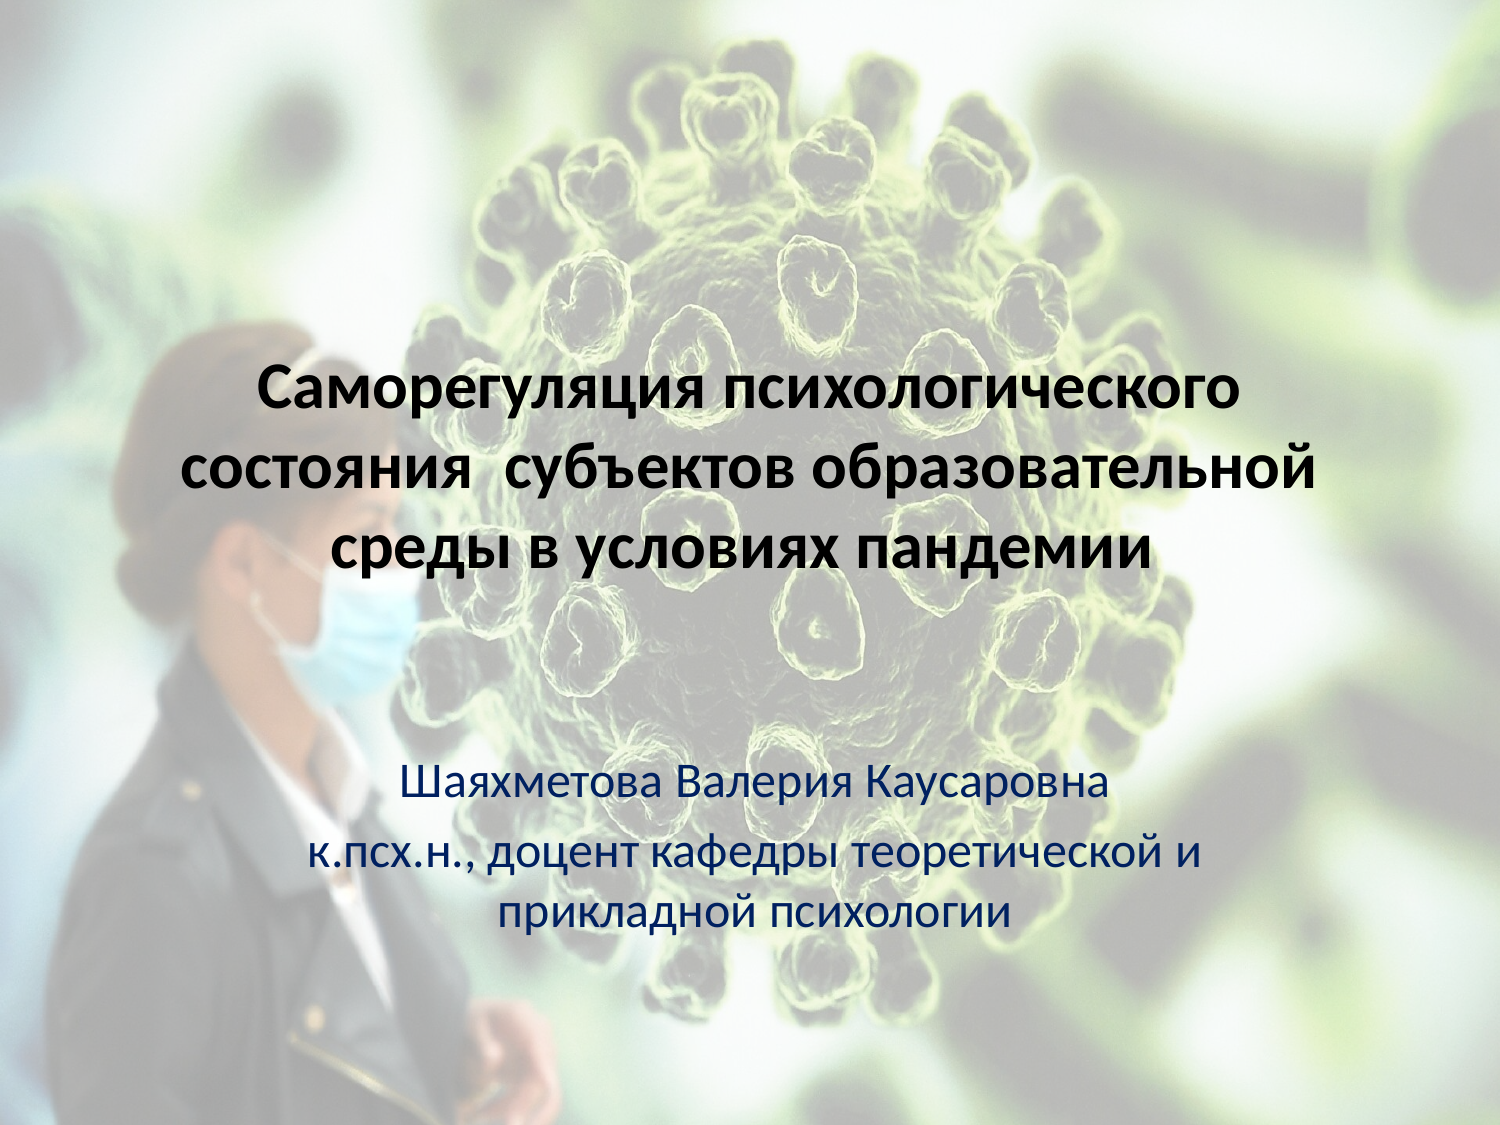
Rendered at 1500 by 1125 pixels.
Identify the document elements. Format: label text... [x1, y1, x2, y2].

title Саморегуляция психологического состояния субъектов образовательной среды в условиях пандемии [112, 314, 1388, 610]
subtitle Шаяхметова Валерия Каусаровна к.псх.н., доцент кафедры теоретической и прикладной психологии [230, 739, 1281, 1028]
